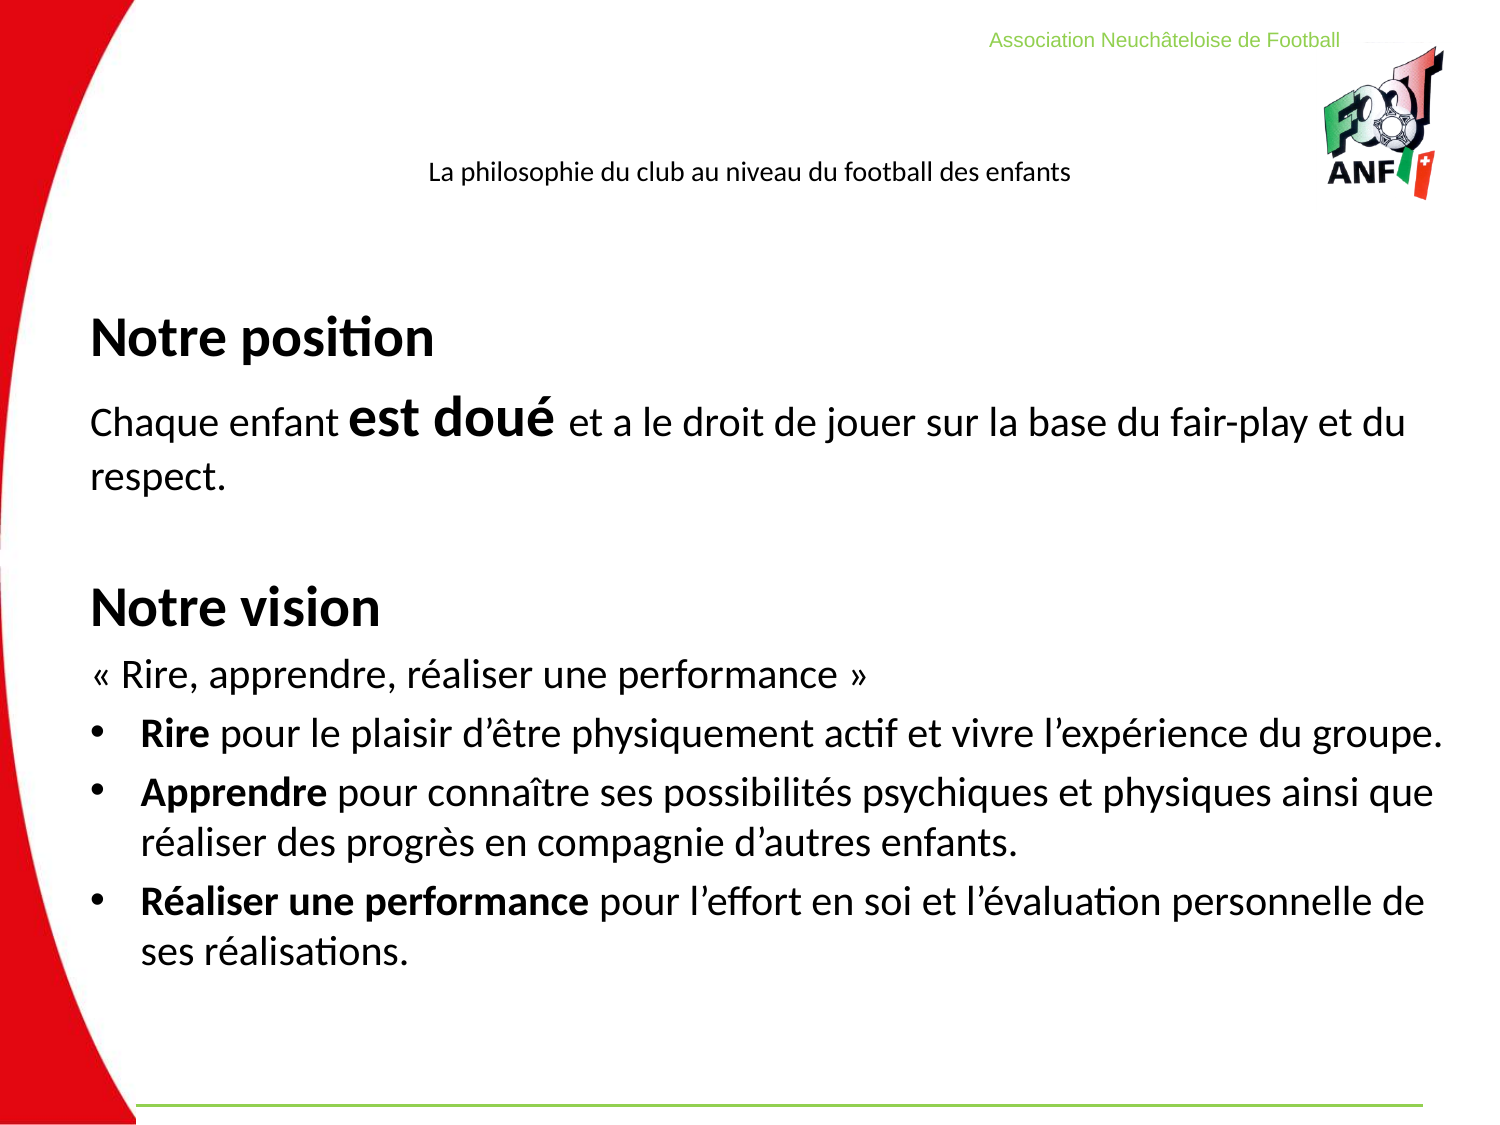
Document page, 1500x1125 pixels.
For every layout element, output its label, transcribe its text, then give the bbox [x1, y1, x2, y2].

picture [0, 0, 136, 1125]
picture [1316, 42, 1452, 212]
title La philosophie du club au niveau du football des enfants [75, 110, 1425, 233]
list Notre position Chaque enfant est doué et a le droit de jouer sur la base du fair-play et du respect. Notre vision « Rire, apprendre, réaliser une performance » Rire pour le plaisir d’être physiquement actif et vivre l’expérience du groupe. Apprendre pour connaître ses possibilités psychiques et physiques ainsi que réaliser des progrès en compagnie d’autres enfants. Réaliser une performance pour l’effort en soi et l’évaluation personnelle de ses réalisations. [75, 290, 1471, 1005]
